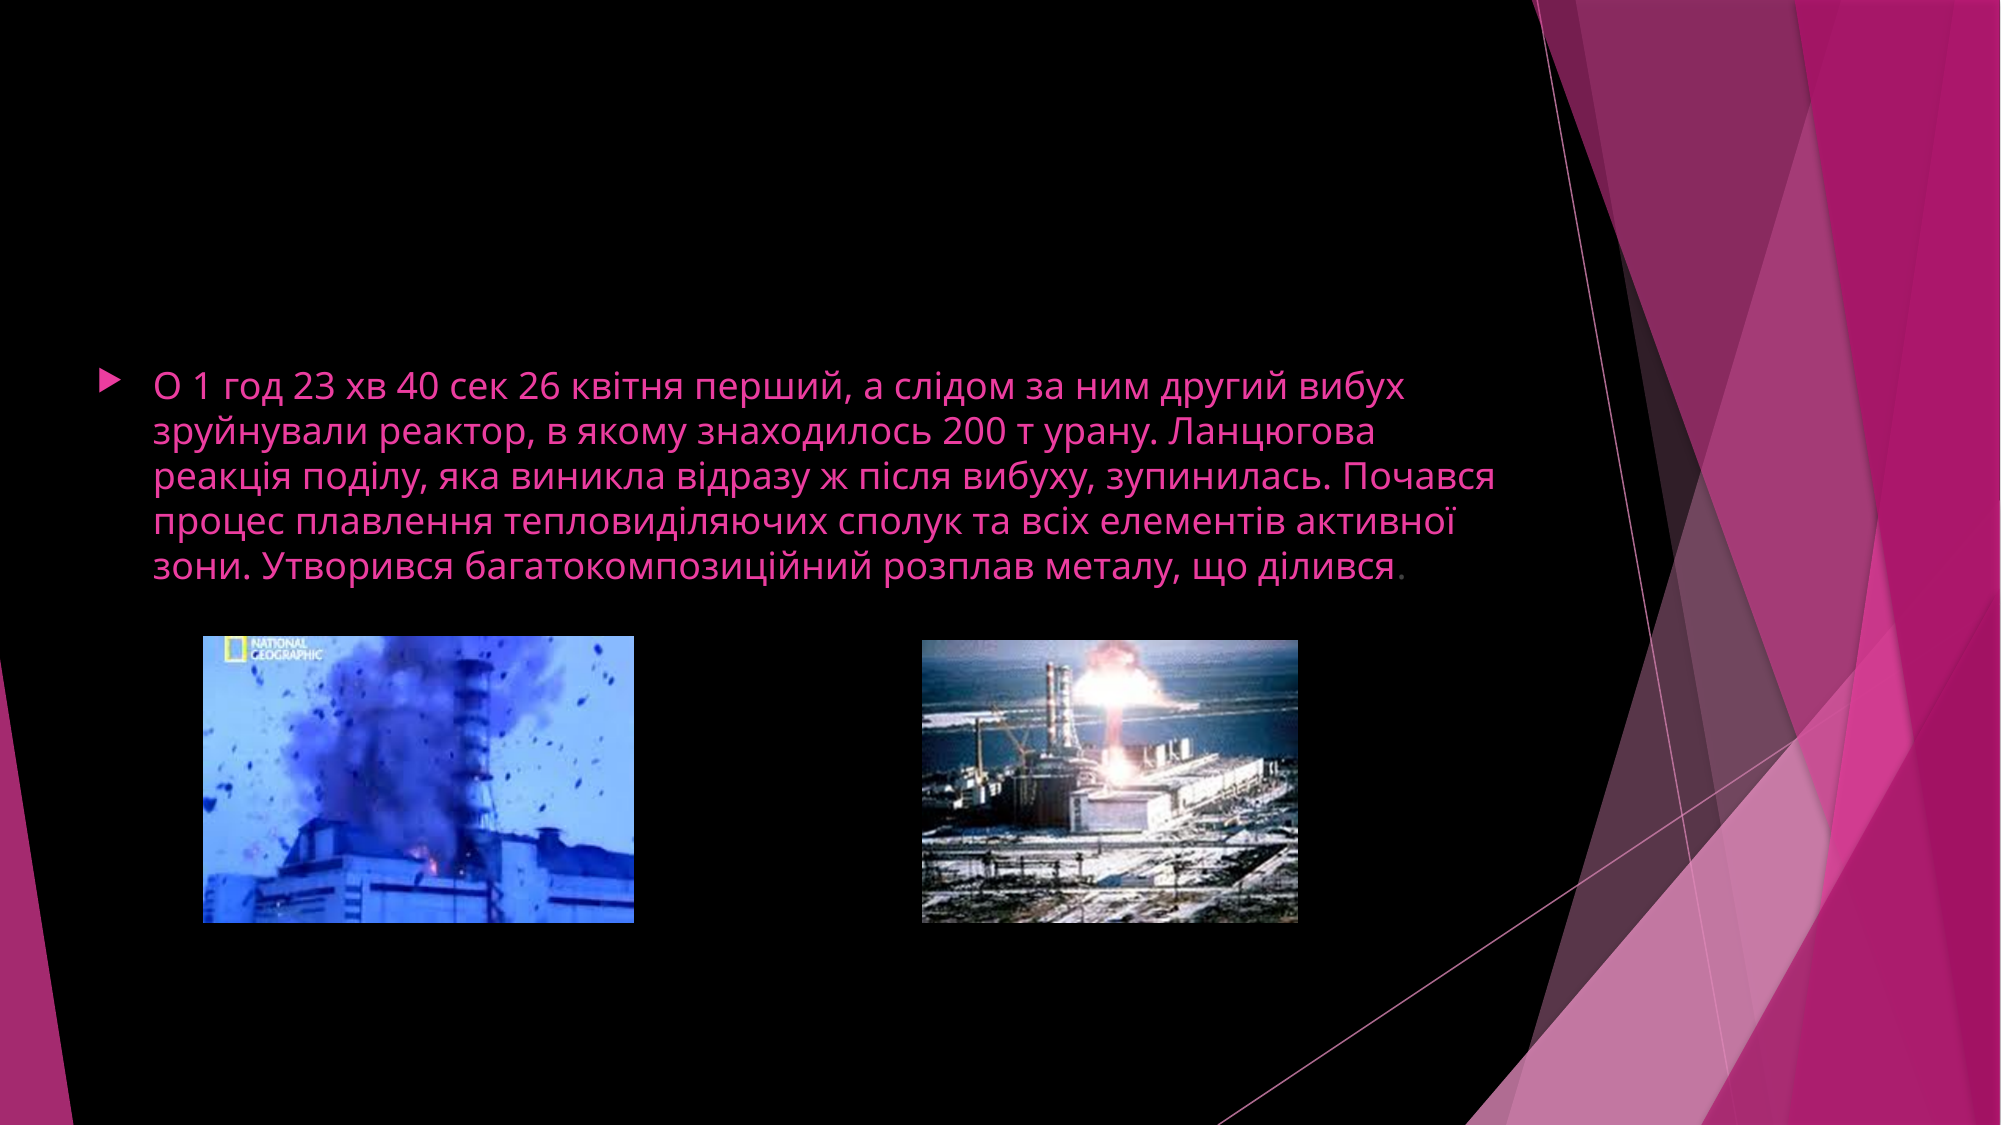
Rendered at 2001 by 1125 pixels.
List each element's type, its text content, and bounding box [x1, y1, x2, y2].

list О 1 год 23 хв 40 сек 26 квітня перший, а слідом за ним другий вибух зруйнували реактор, в якому знаходилось 200 т урану. Ланцюгова реакція поділу, яка виникла відразу ж після вибуху, зупинилась. Почався процес плавлення тепловиділяючих сполук та всіх елементів активної зони. Утворився багатокомпозиційний розплав металу, що ділився. [81, 354, 124, 637]
picture [203, 636, 634, 924]
picture [921, 640, 1298, 924]
text_box [124, 354, 1535, 991]
